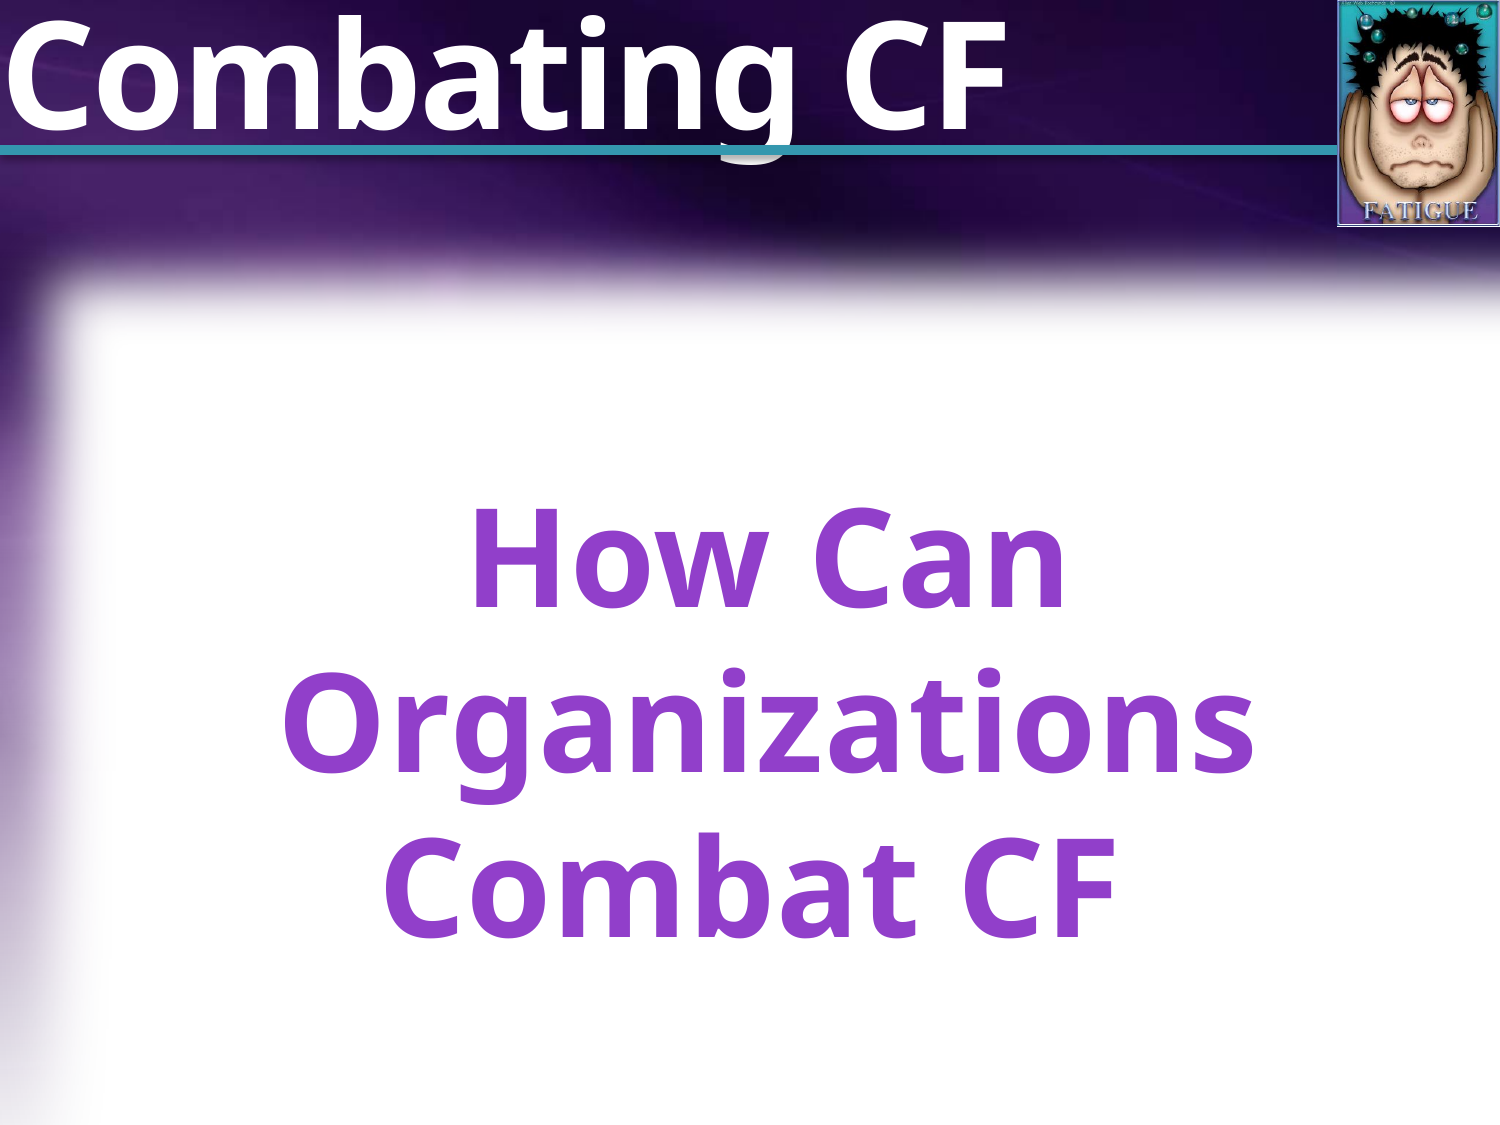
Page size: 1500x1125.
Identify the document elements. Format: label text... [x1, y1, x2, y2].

picture [0, 0, 1500, 1125]
text_box How Can Organizations Combat CF [37, 462, 1500, 973]
title Combating CF [0, 0, 1337, 145]
